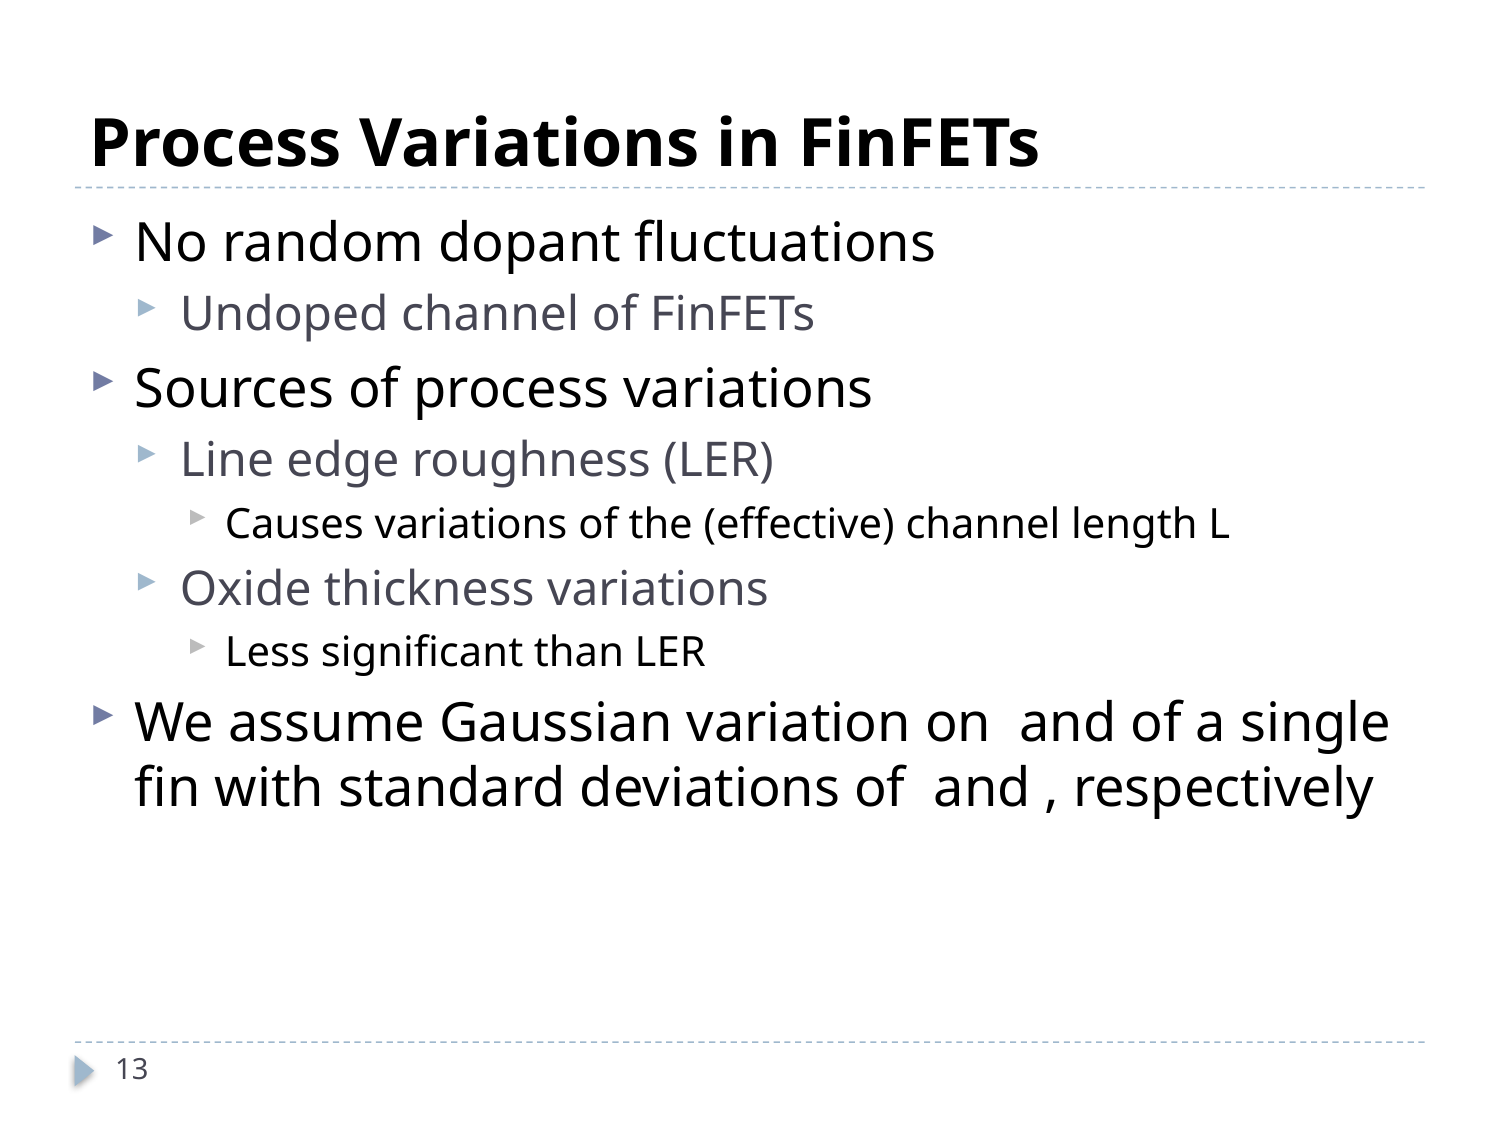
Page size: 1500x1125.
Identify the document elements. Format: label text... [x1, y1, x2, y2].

title Process Variations in FinFETs [75, 24, 1425, 188]
slide_number 13 [100, 1042, 426, 1103]
